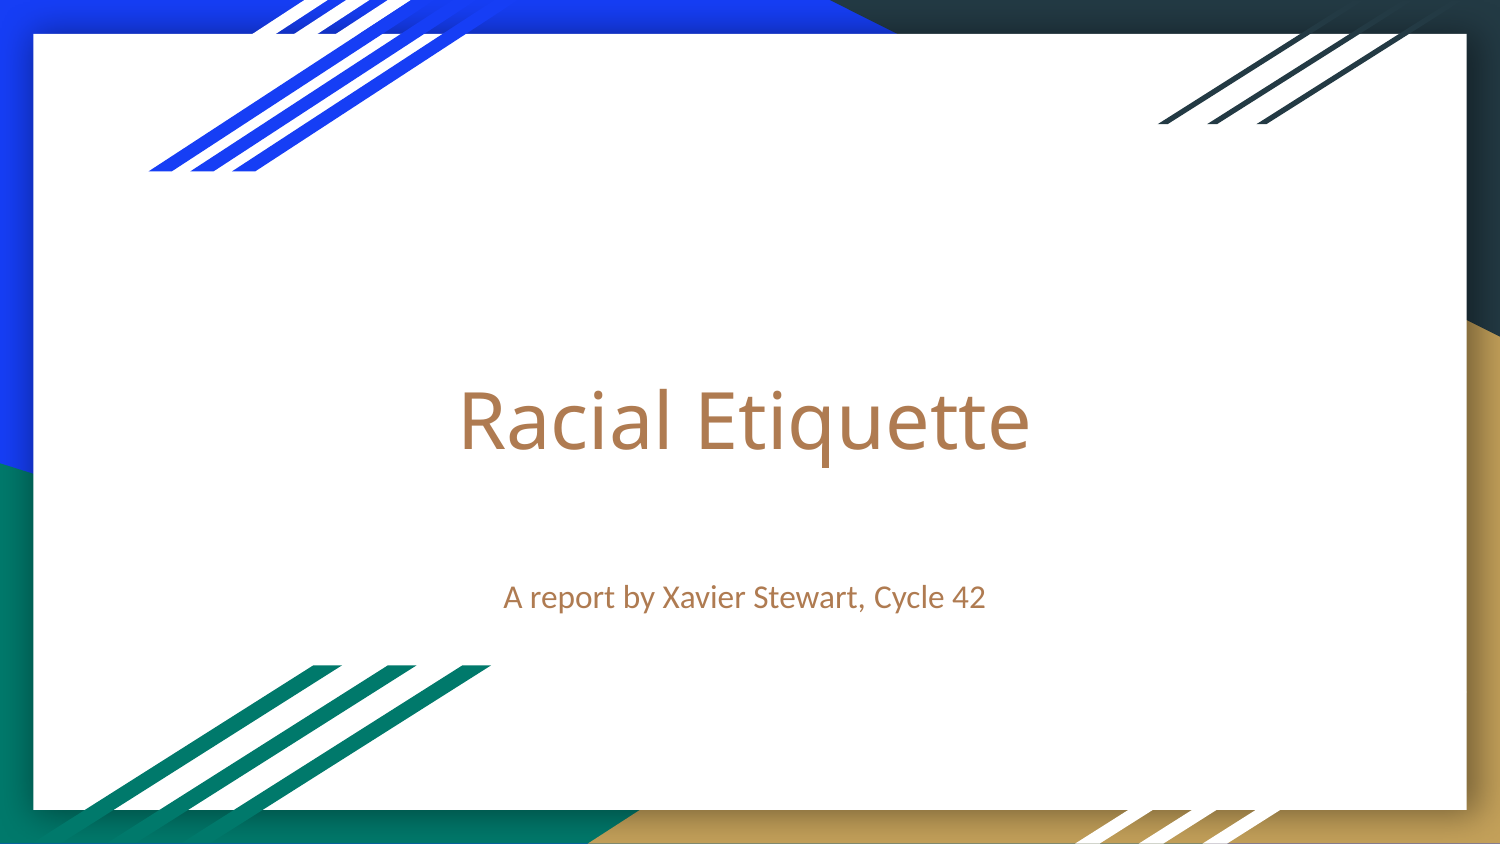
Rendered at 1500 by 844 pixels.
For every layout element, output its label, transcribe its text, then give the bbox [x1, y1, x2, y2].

subtitle A report by Xavier Stewart, Cycle 42 [304, 559, 1185, 646]
title Racial Etiquette [304, 298, 1185, 537]
